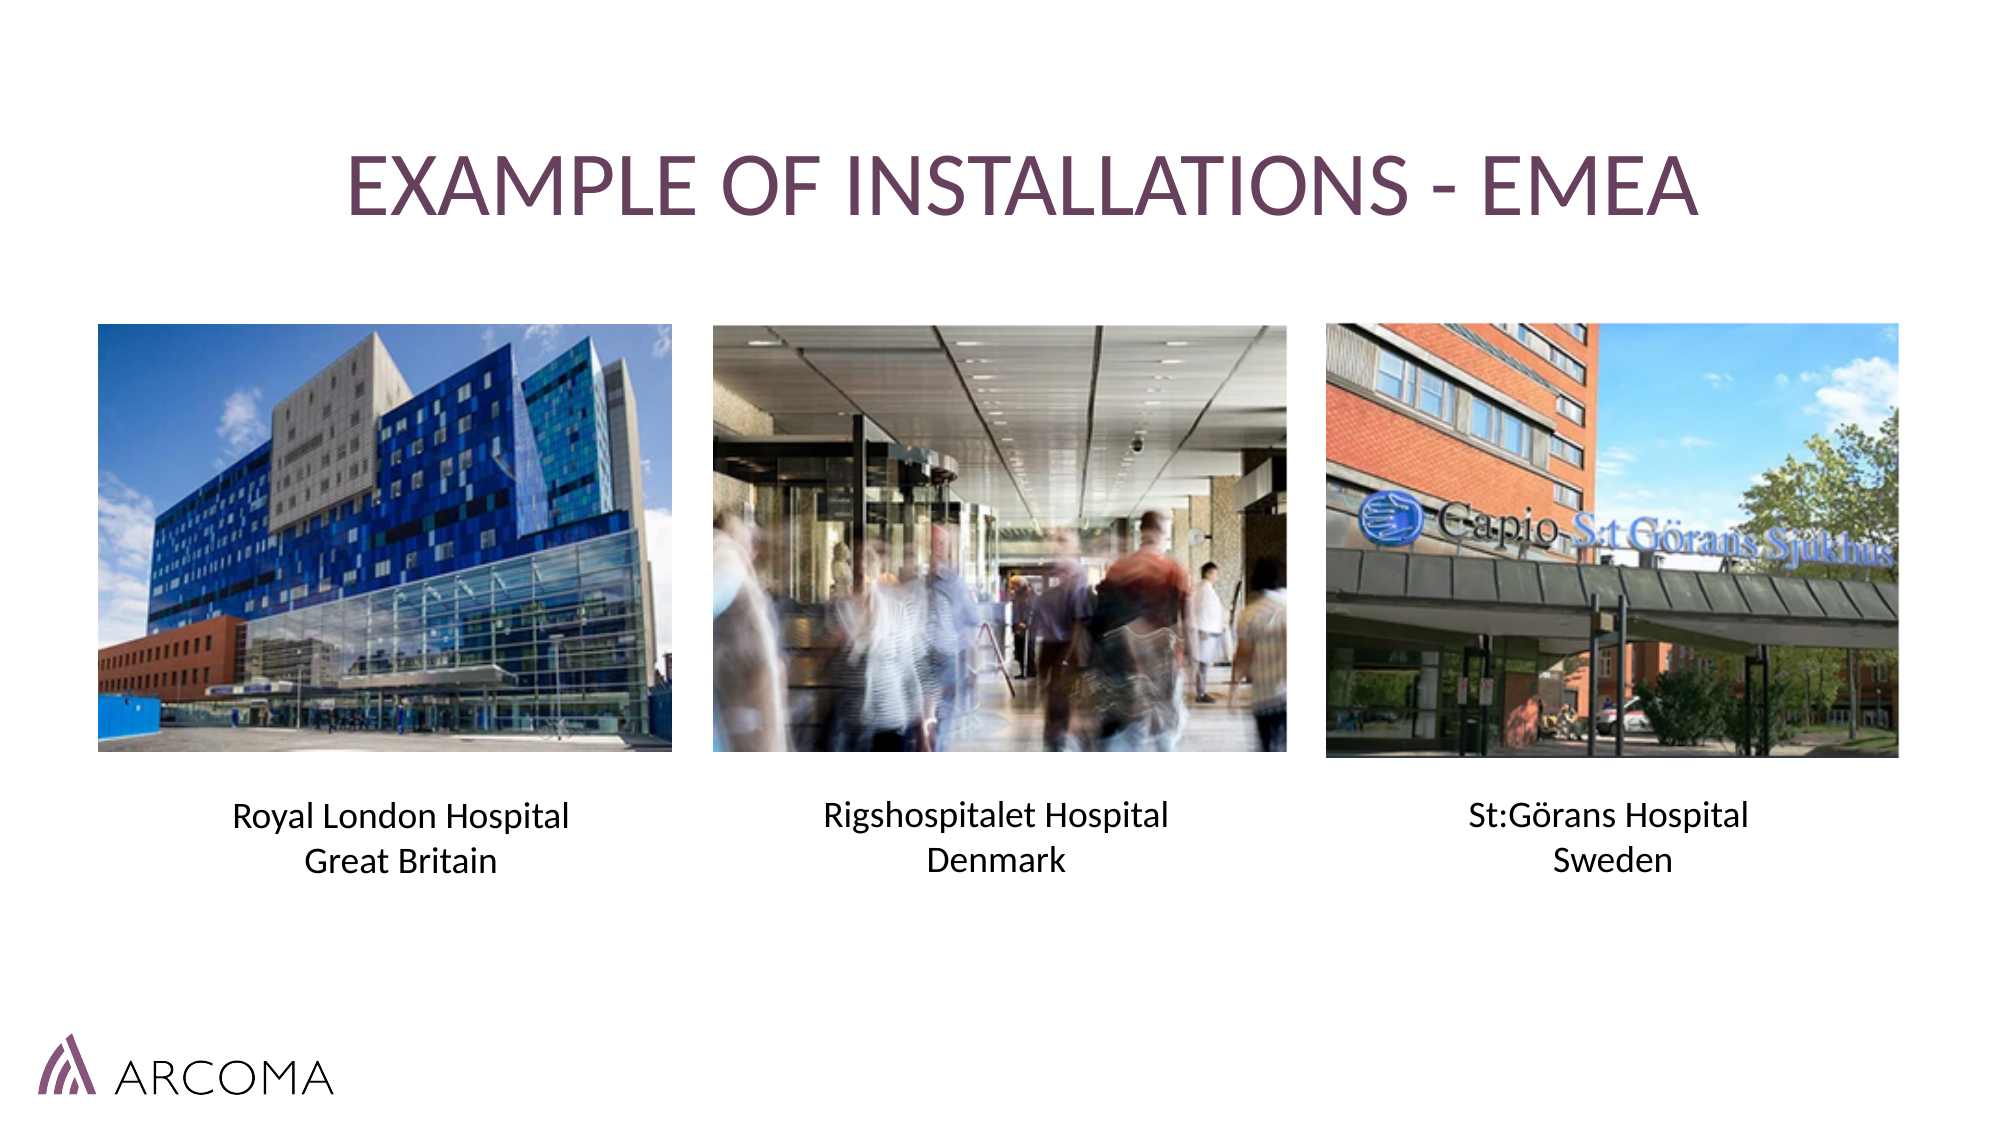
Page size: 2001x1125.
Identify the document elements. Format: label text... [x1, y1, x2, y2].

picture [97, 324, 672, 752]
picture [713, 324, 1289, 752]
text_box St:Görans Hospital Sweden [1317, 782, 1910, 888]
text_box Rigshospitalet Hospital Denmark [720, 782, 1273, 888]
picture [38, 1033, 334, 1095]
picture [1326, 320, 1901, 758]
text_box Royal London Hospital Great Britain [105, 783, 697, 889]
